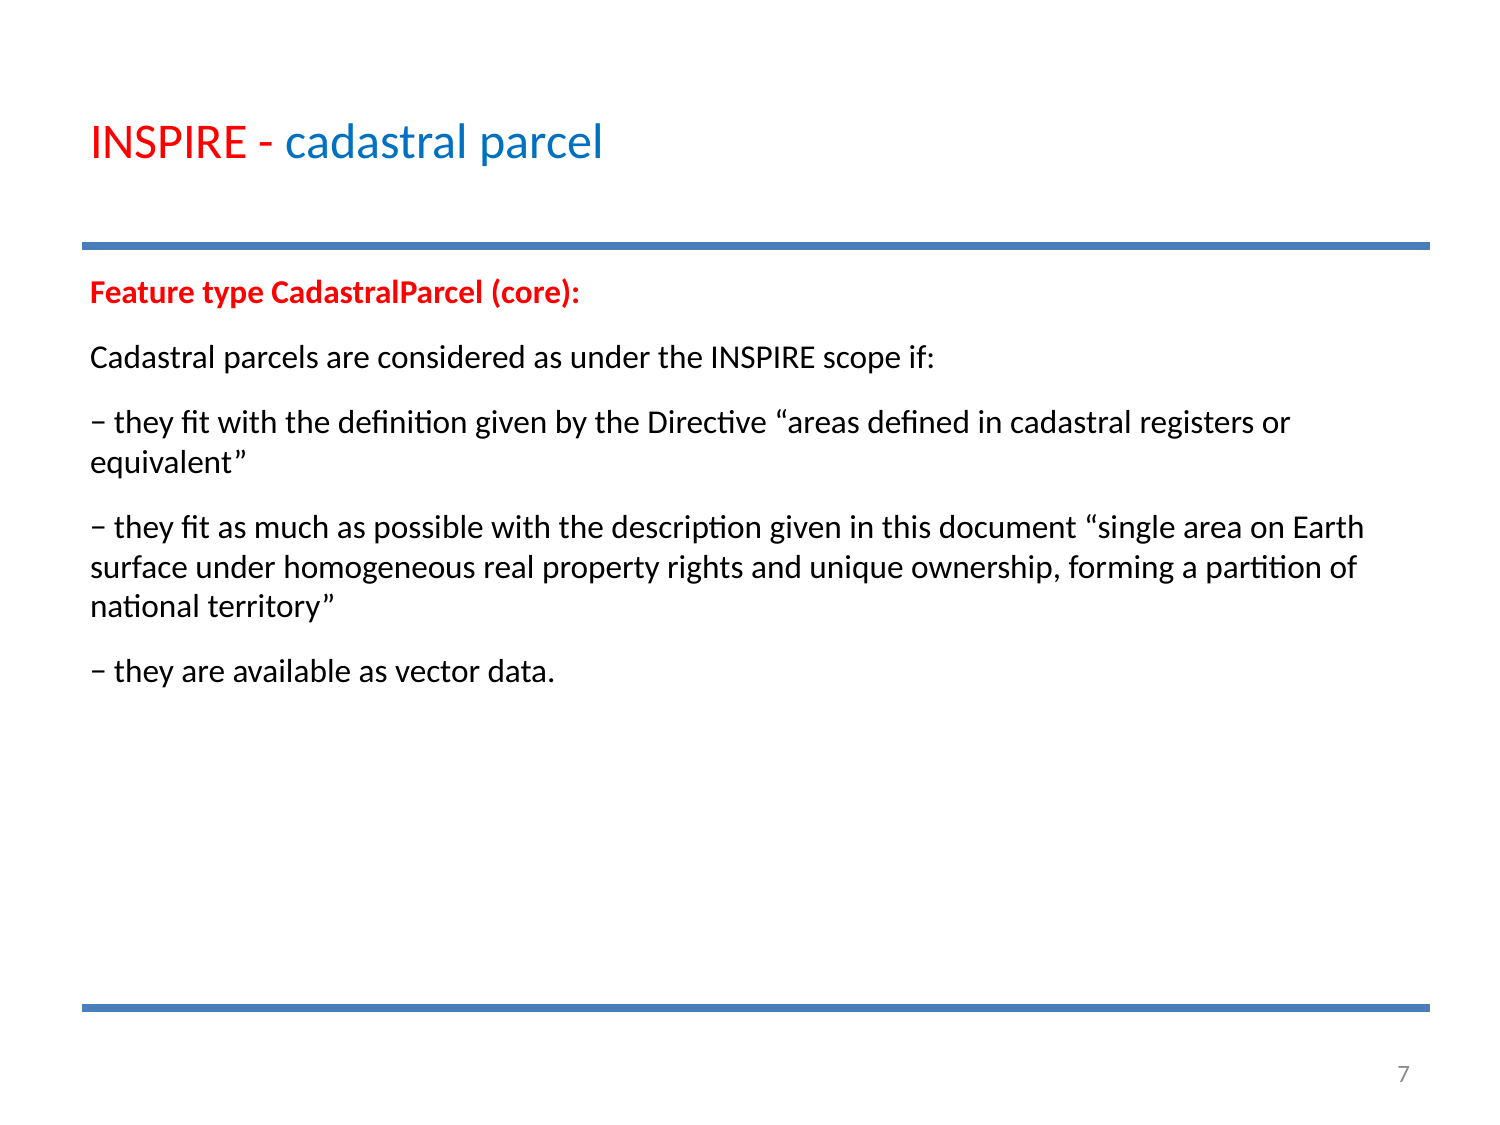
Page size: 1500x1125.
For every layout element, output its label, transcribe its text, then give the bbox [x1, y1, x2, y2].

list Feature type CadastralParcel (core): Cadastral parcels are considered as under the INSPIRE scope if: − they fit with the definition given by the Directive “areas defined in cadastral registers or equivalent” − they fit as much as possible with the description given in this document “single area on Earth surface under homogeneous real property rights and unique ownership, forming a partition of national territory” − they are available as vector data. [75, 262, 1425, 1005]
title INSPIRE - cadastral parcel [75, 45, 1425, 233]
slide_number 7 [1074, 1042, 1425, 1103]
